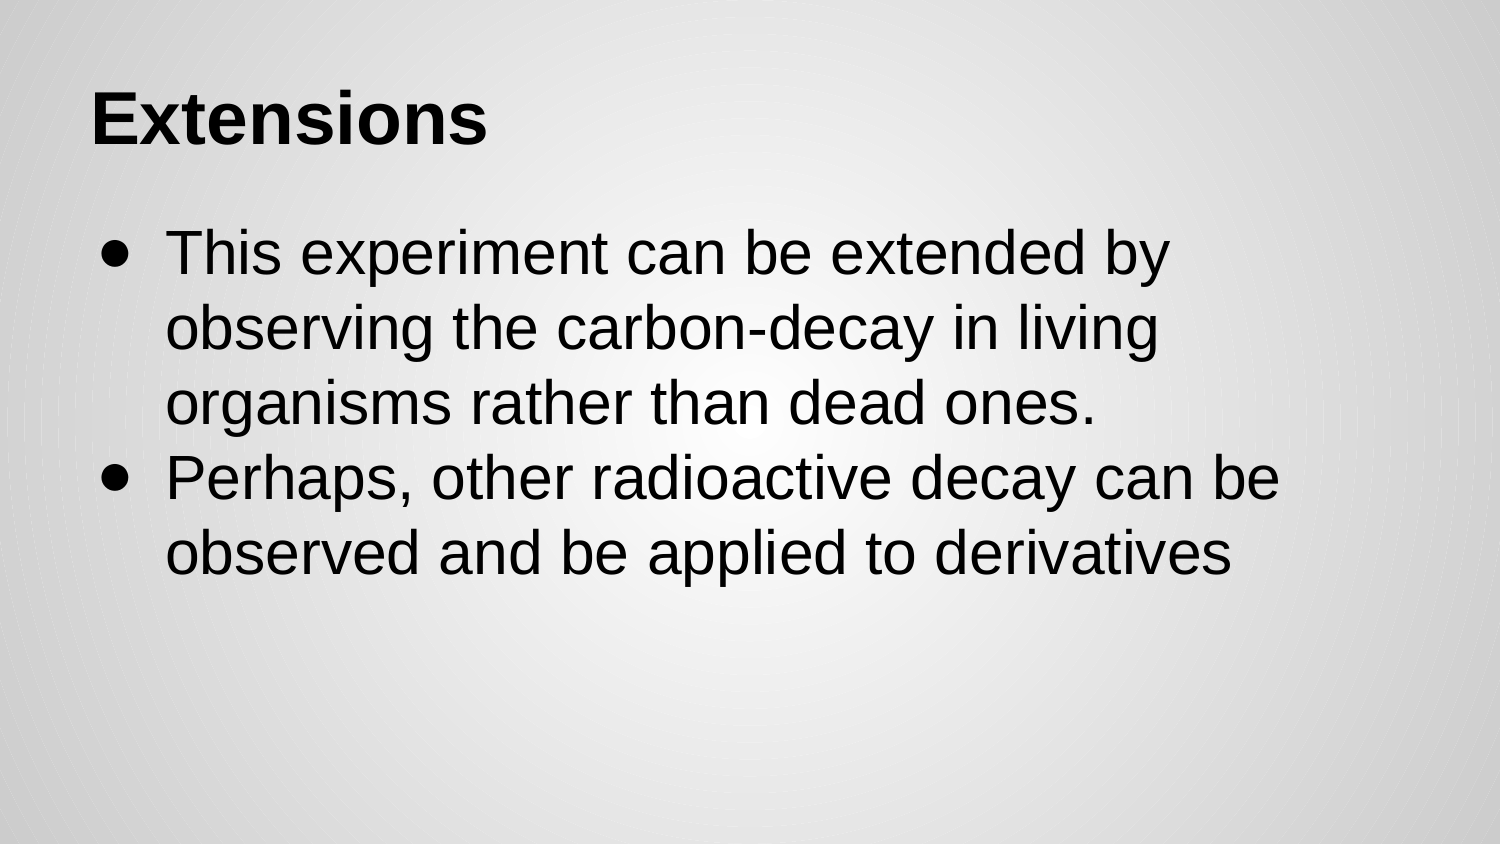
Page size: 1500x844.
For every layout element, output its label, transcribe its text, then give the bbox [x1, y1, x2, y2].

list This experiment can be extended by observing the carbon-decay in living organisms rather than dead ones. Perhaps, other radioactive decay can be observed and be applied to derivatives [75, 196, 1425, 808]
title Extensions [75, 33, 1425, 175]
